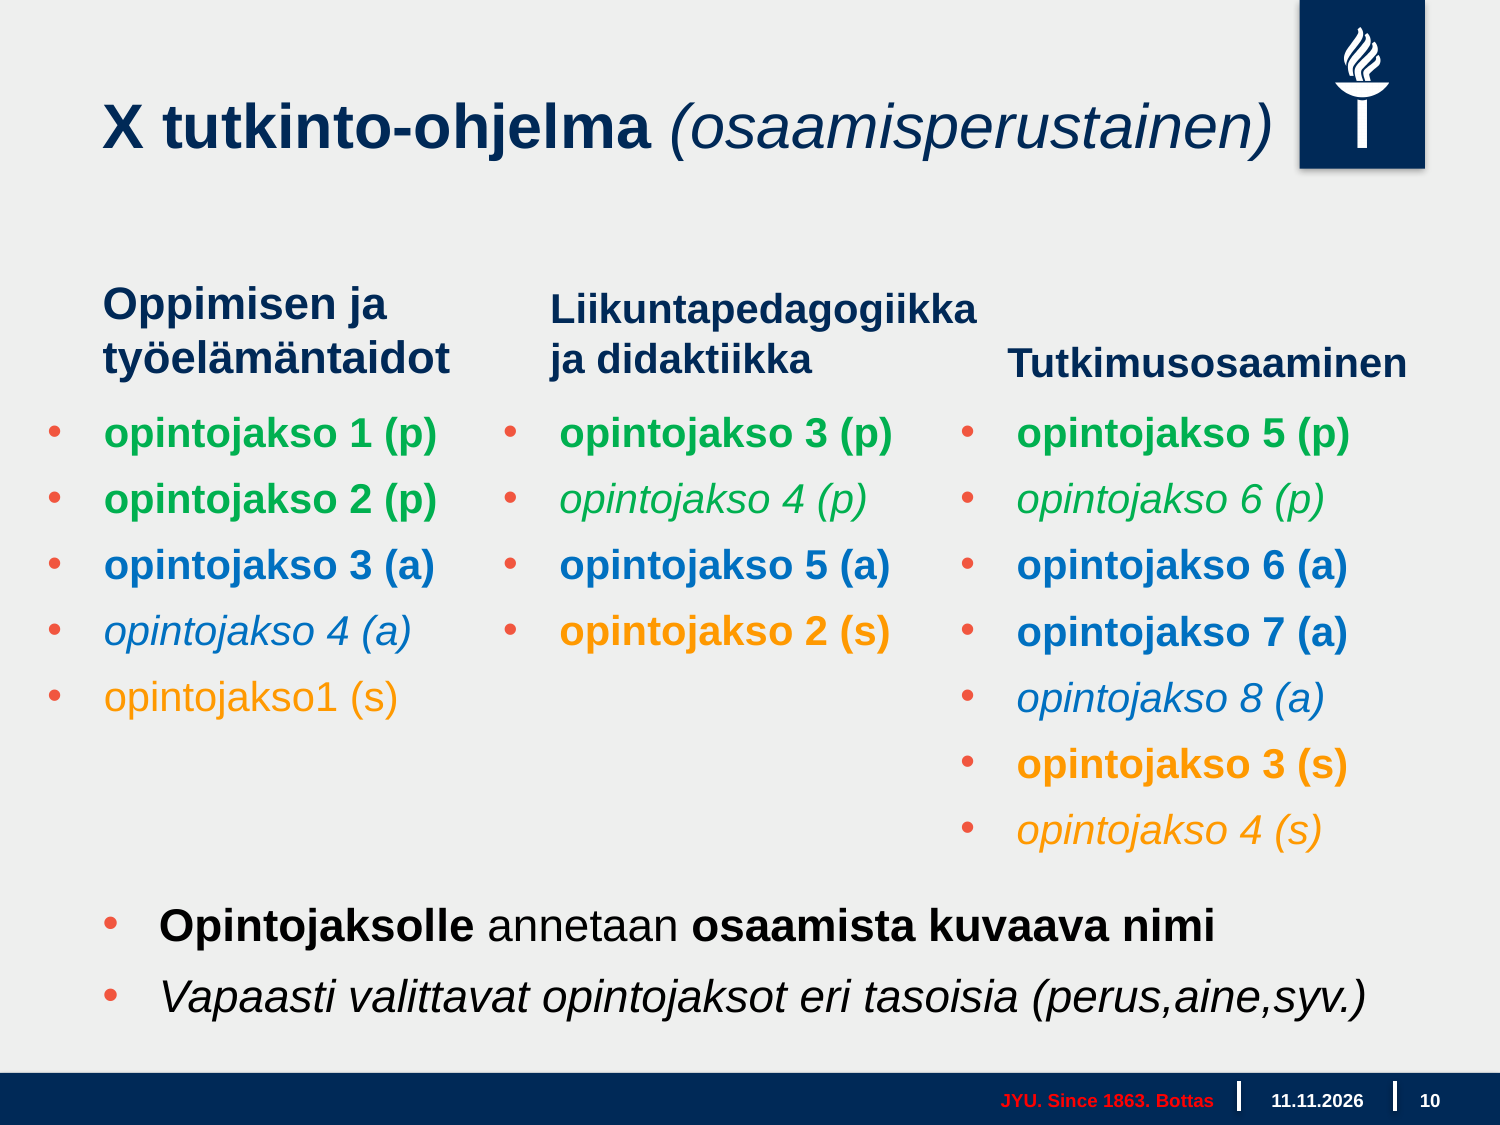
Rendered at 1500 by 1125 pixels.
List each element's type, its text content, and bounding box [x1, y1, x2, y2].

text_box opintojakso 5 (p) opintojakso 6 (p) opintojakso 6 (a) opintojakso 7 (a) opintojakso 8 (a) opintojakso 3 (s) opintojakso 4 (s) [945, 398, 1416, 884]
text_box Opintojaksolle annetaan osaamista kuvaava nimi Vapaasti valittavat opintojaksot eri tasoisia (perus,aine,syv.) [87, 889, 1386, 1030]
text_box Tutkimusosaaminen [992, 253, 1431, 394]
text_box X tutkinto-ohjelma (osaamisperustainen) [87, 39, 1295, 207]
list opintojakso 3 (p) opintojakso 4 (p) opintojakso 5 (a) opintojakso 2 (s) [488, 398, 945, 718]
text_box Liikuntapedagogiikka ja didaktiikka [535, 249, 993, 390]
slide_number 10 [1405, 1081, 1480, 1112]
picture [1335, 27, 1389, 148]
list opintojakso 1 (p) opintojakso 2 (p) opintojakso 3 (a) opintojakso 4 (a) opintojakso1 (s) [32, 398, 489, 780]
footer JYU. Since 1863. Bottas [876, 1081, 1229, 1112]
text_box Oppimisen ja työelämäntaidot [87, 250, 467, 390]
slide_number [1249, 1081, 1386, 1112]
